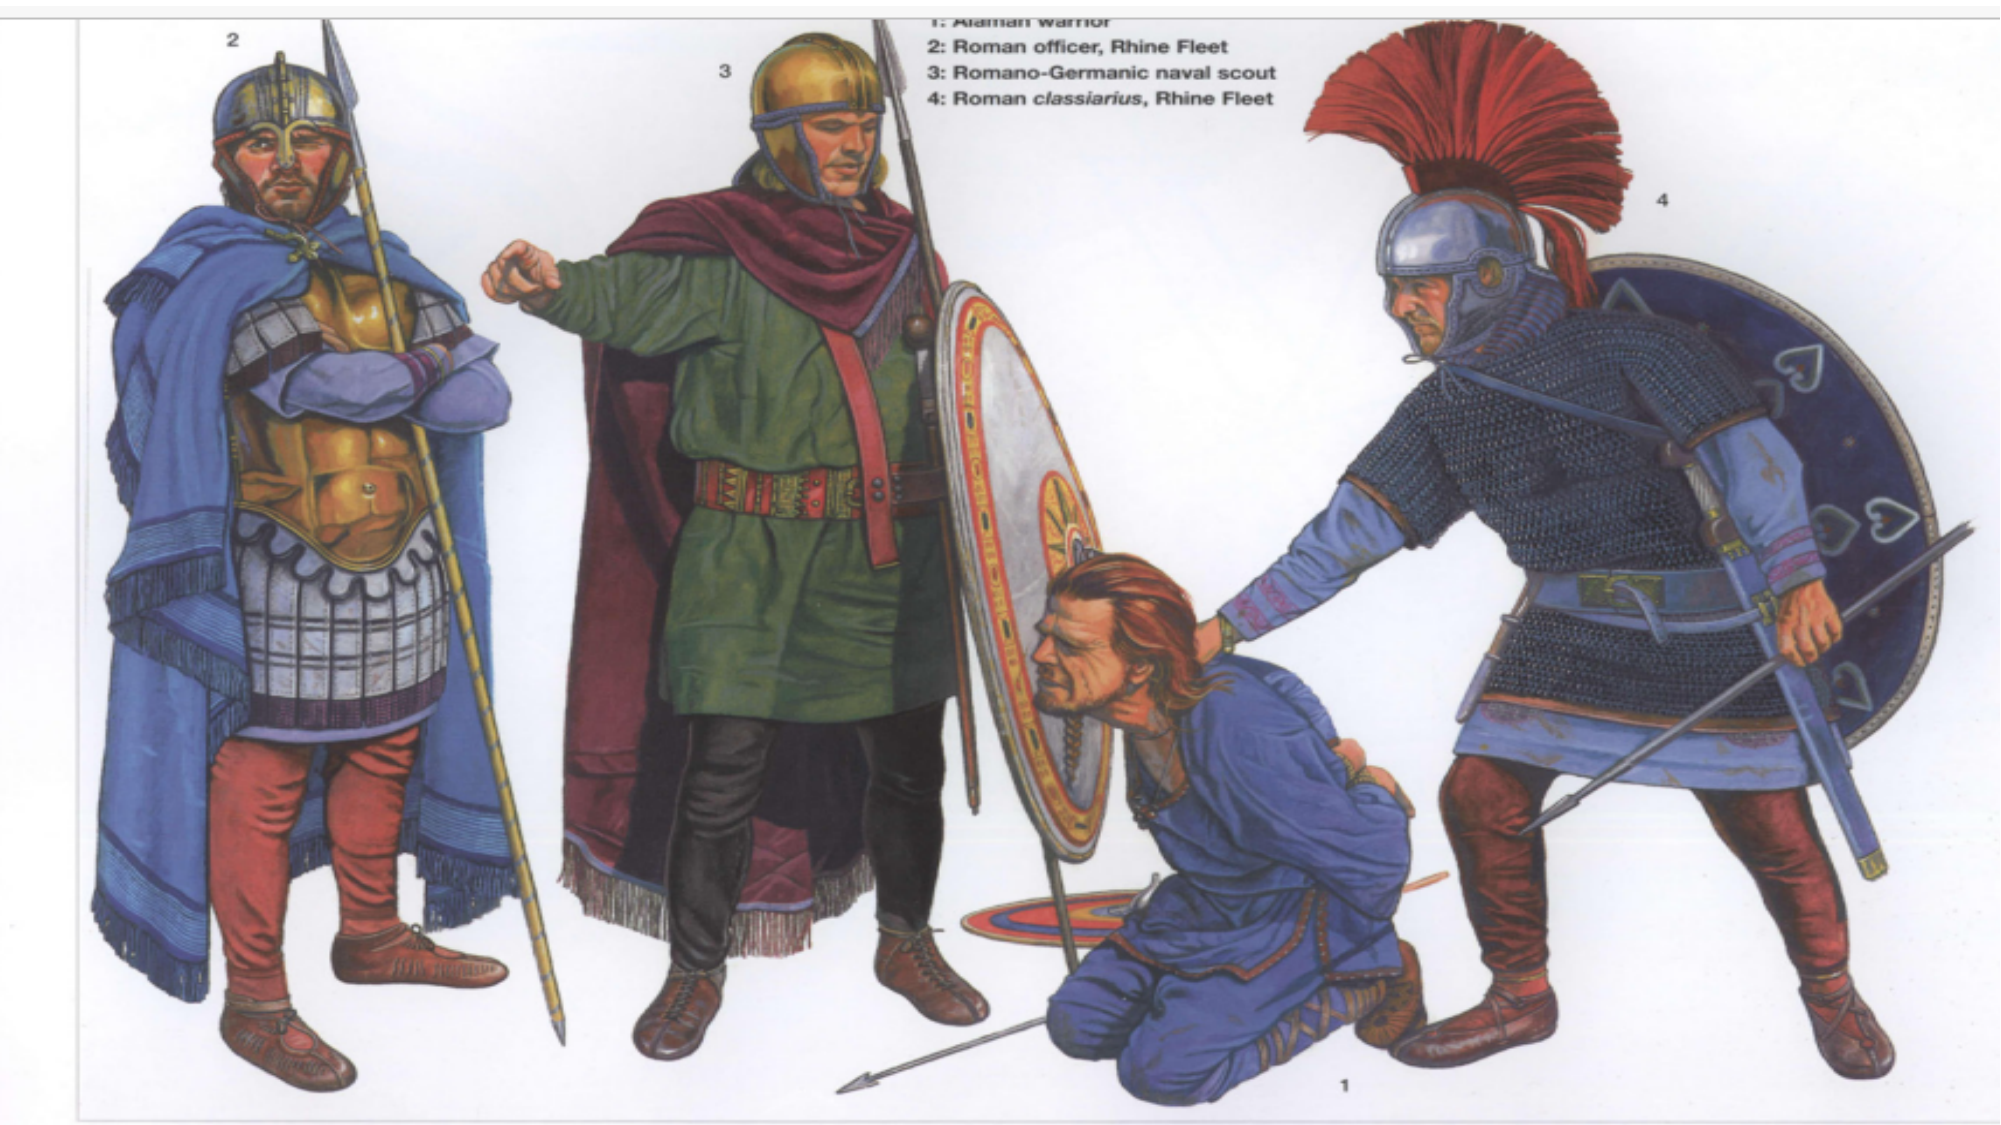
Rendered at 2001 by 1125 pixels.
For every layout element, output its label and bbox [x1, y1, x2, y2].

list [0, 6, 2000, 1125]
